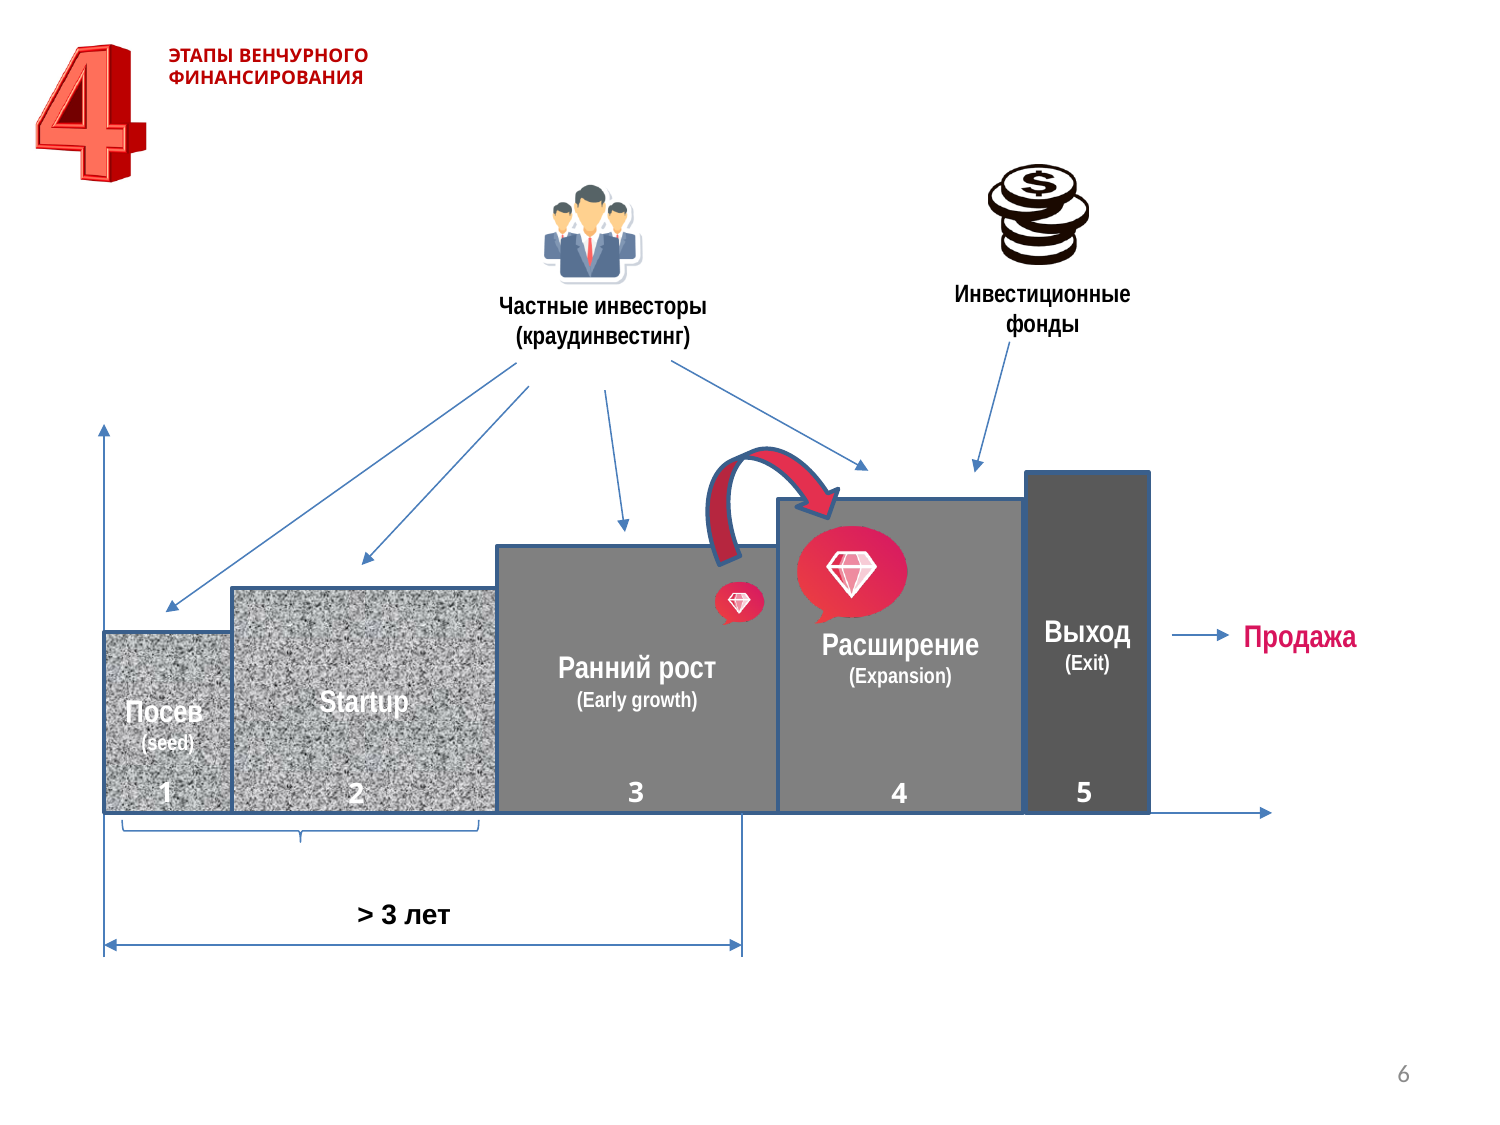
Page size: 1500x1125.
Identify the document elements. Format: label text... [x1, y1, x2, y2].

text_box 4 [872, 768, 927, 812]
text_box Расширение (Expansion) [776, 497, 1024, 812]
text_box 2 [329, 768, 383, 812]
slide_number 6 [1074, 1042, 1425, 1103]
text_box Инвестиционные фонды [928, 269, 1158, 345]
text_box [786, 480, 841, 505]
text_box 5 [1057, 767, 1111, 812]
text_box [604, 389, 626, 533]
picture [2, 25, 178, 201]
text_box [521, 385, 530, 566]
text_box Ранний рост (Early growth) [495, 544, 776, 812]
text_box Продажа [1229, 608, 1397, 662]
text_box Startup [230, 621, 495, 812]
picture [530, 169, 652, 291]
picture [709, 573, 769, 633]
text_box Посев (seed) [109, 630, 230, 812]
text_box ЭТАПЫ ВЕНЧУРНОГО ФИНАНСИРОВАНИЯ [183, 35, 418, 96]
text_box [670, 360, 869, 471]
text_box Выход (Exit) [1024, 470, 1151, 812]
text_box > 3 лет [342, 889, 466, 938]
text_box 3 [609, 767, 663, 812]
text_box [974, 341, 1010, 473]
picture [988, 164, 1089, 265]
text_box 1 [138, 767, 193, 812]
text_box [121, 822, 480, 843]
picture [784, 507, 919, 642]
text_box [165, 362, 517, 613]
text_box [705, 480, 743, 567]
text_box Частные инвесторы (краудинвестинг) [473, 281, 733, 357]
